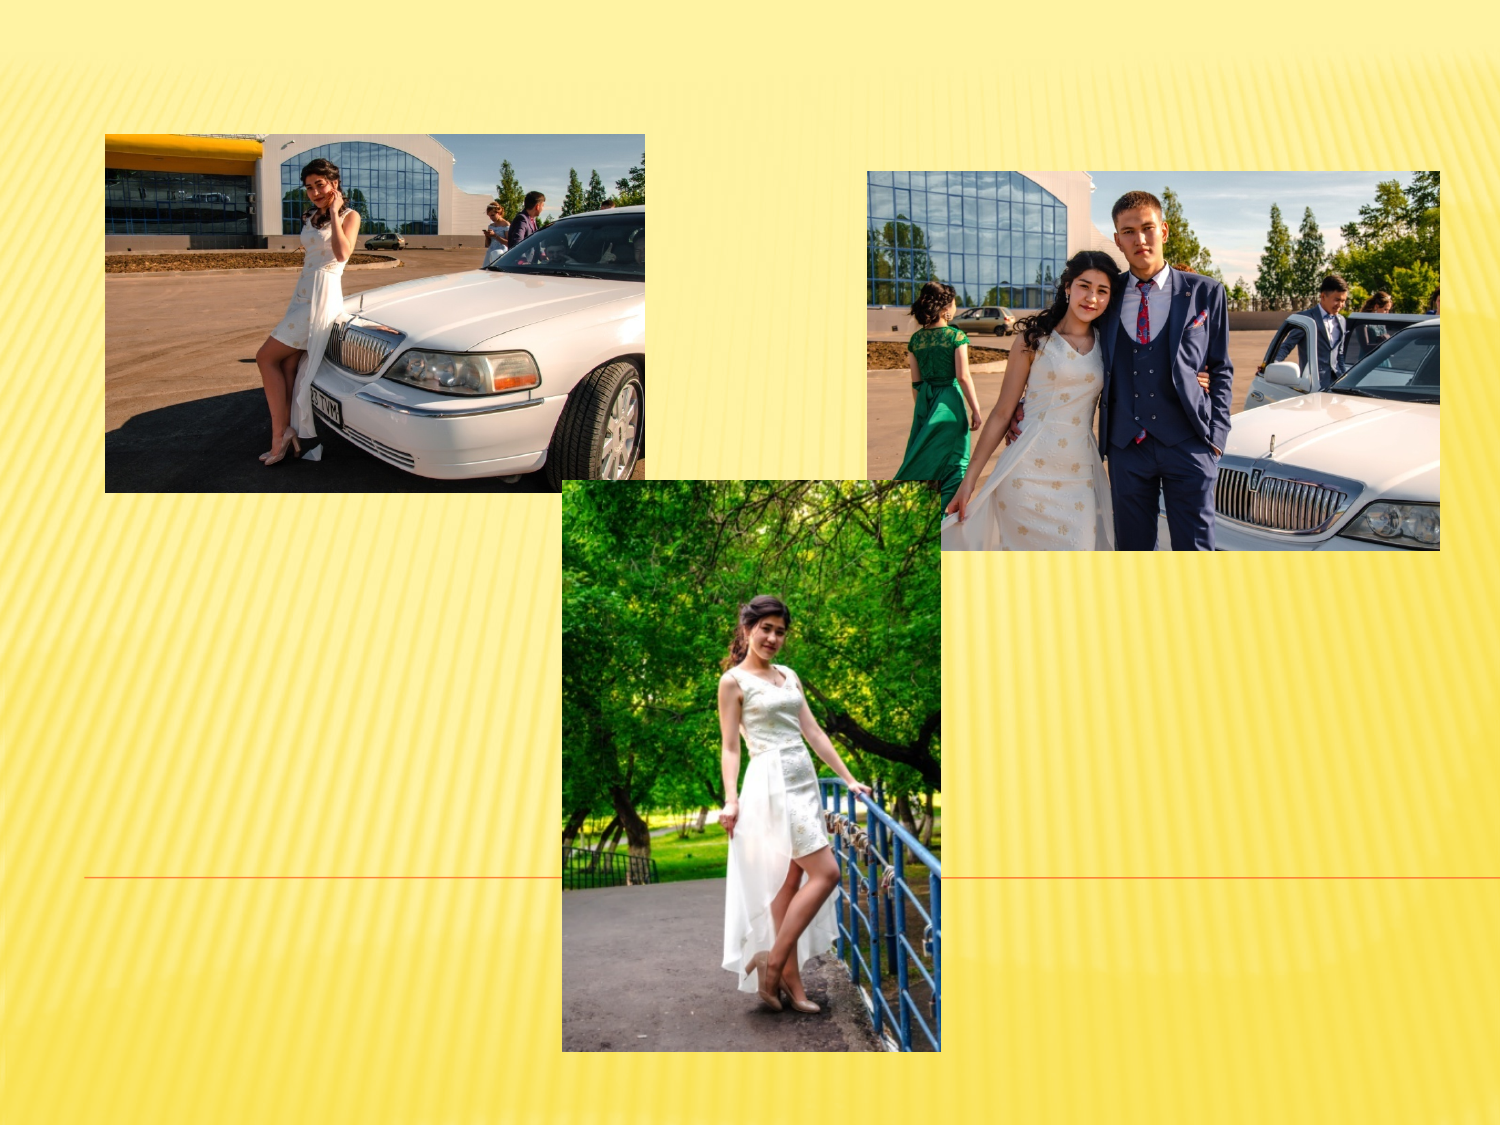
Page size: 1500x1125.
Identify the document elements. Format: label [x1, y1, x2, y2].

picture [105, 134, 1440, 1053]
